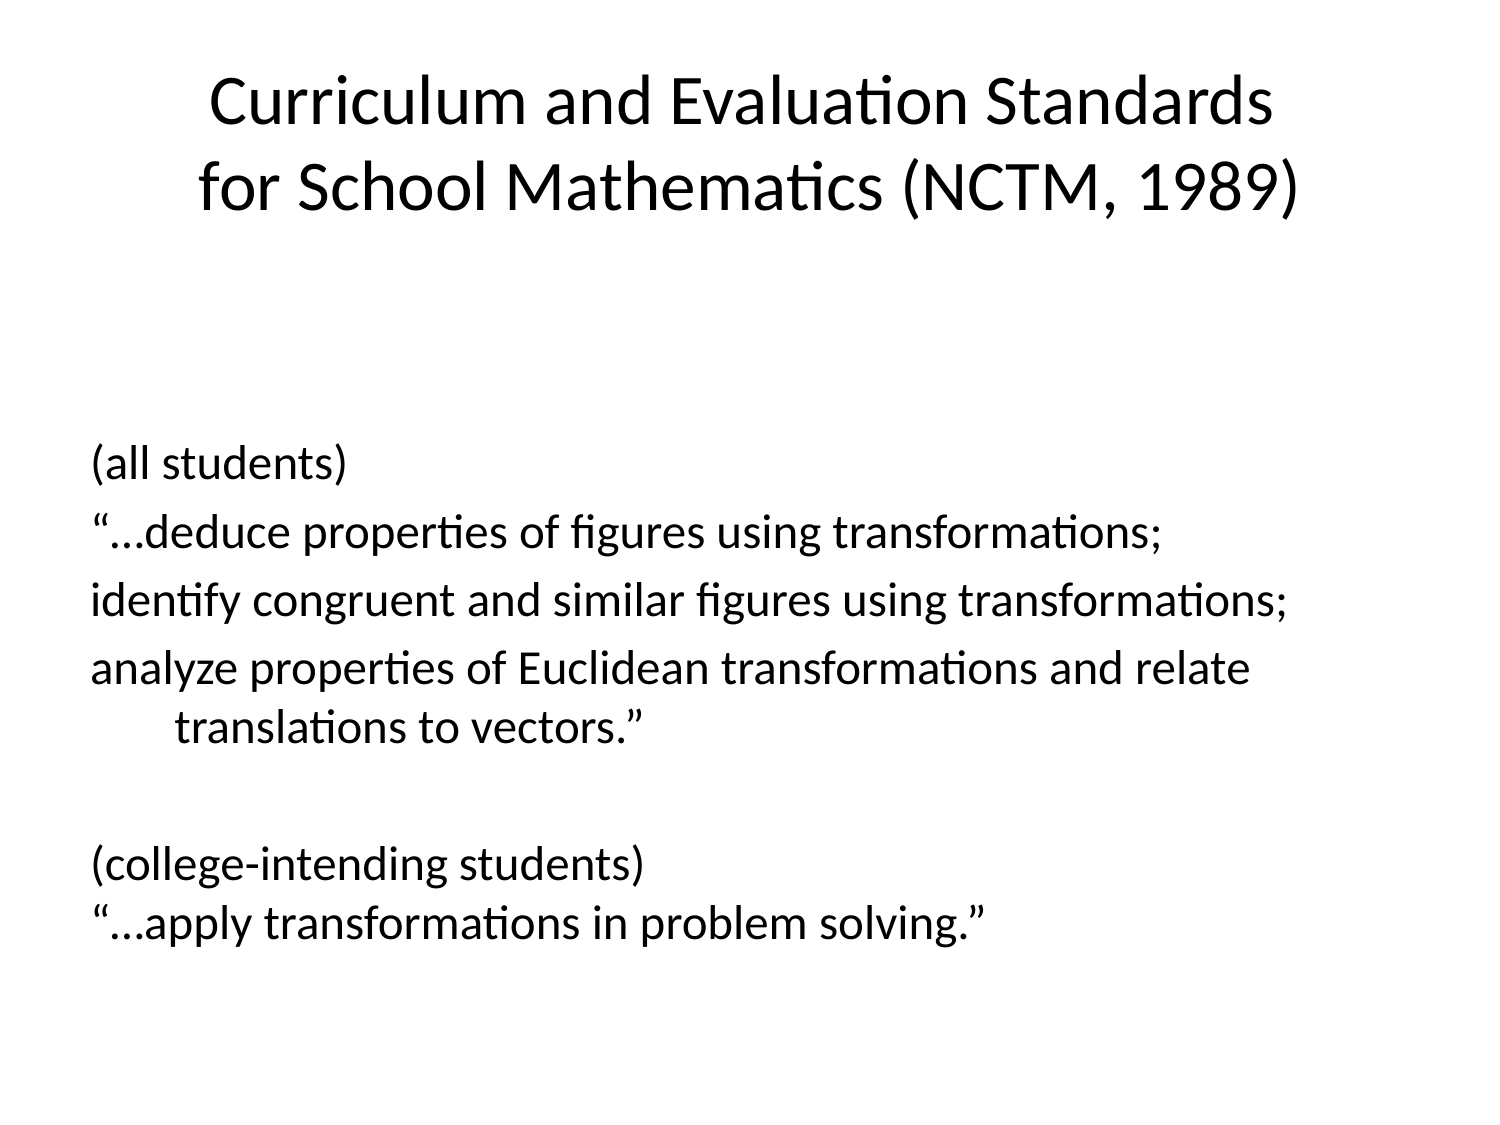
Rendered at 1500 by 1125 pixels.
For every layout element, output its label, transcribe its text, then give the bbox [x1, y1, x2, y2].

title Curriculum and Evaluation Standards for School Mathematics (NCTM, 1989) [75, 45, 1425, 233]
list (all students) “…deduce properties of figures using transformations; identify congruent and similar figures using transformations; analyze properties of Euclidean transformations and relate translations to vectors.” (college-intending students) “…apply transformations in problem solving.” [75, 423, 1425, 1038]
